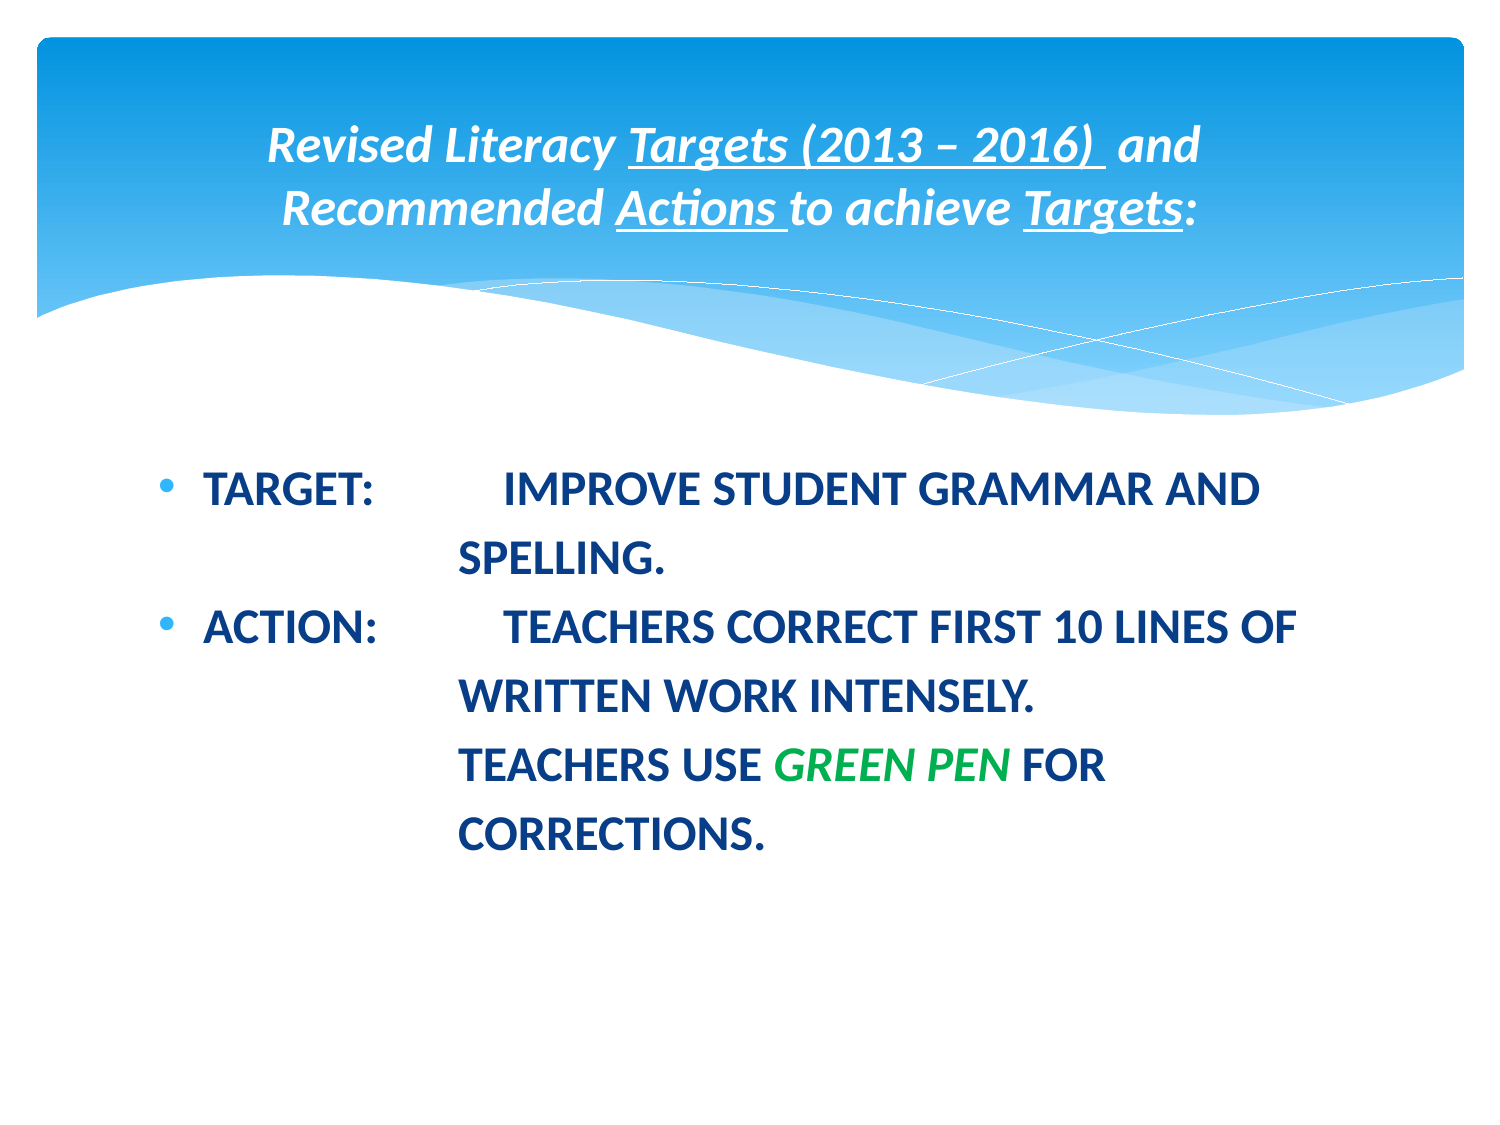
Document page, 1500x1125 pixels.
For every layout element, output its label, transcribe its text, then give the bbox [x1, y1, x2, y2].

title Revised Literacy Targets (2013 – 2016) and Recommended Actions to achieve Targets: [64, 101, 1415, 308]
list TARGET: IMPROVE STUDENT GRAMMAR AND SPELLING. ACTION: TEACHERS CORRECT FIRST 10 LINES OF WRITTEN WORK INTENSELY. TEACHERS USE GREEN PEN FOR CORRECTIONS. [143, 438, 1359, 1005]
